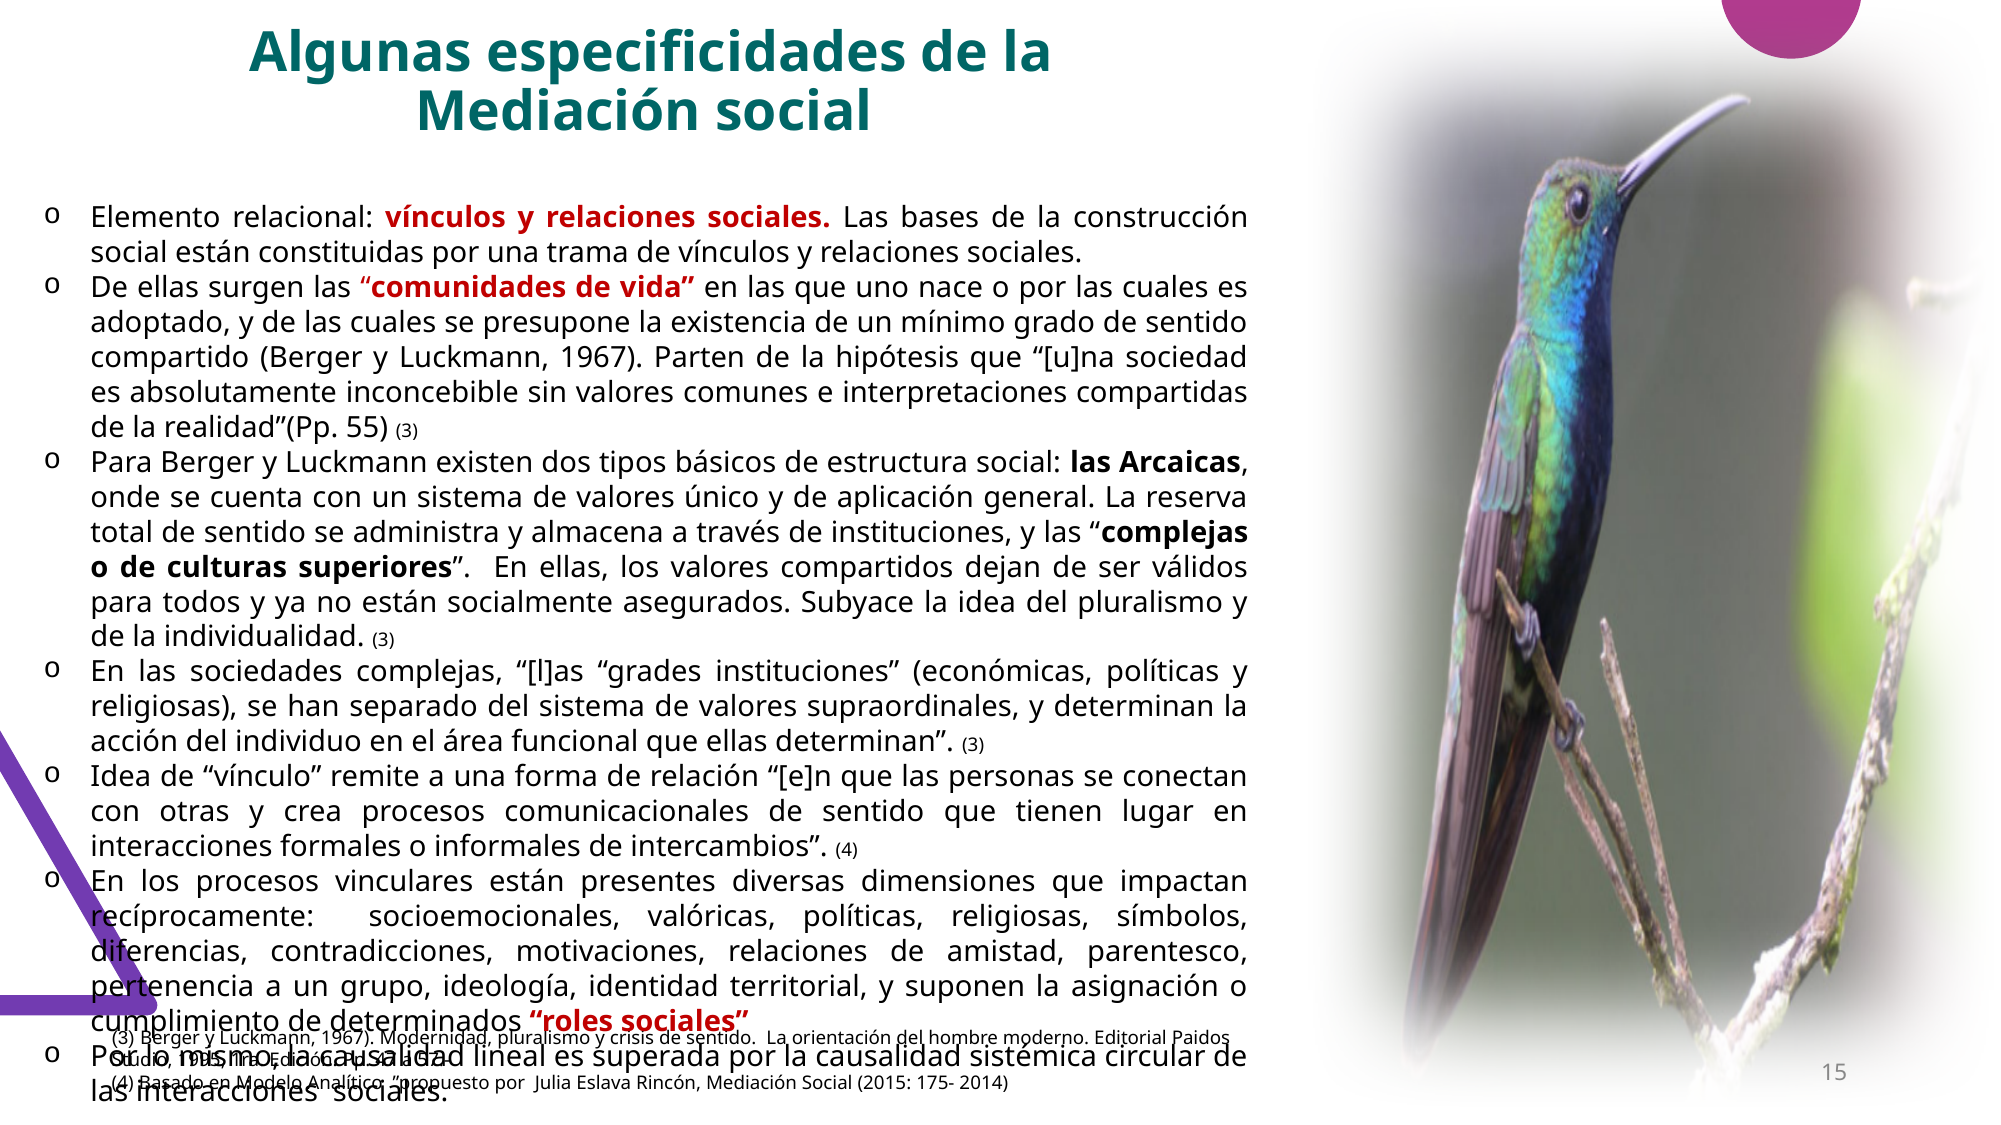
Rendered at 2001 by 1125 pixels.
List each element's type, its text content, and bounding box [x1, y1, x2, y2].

title Algunas especificidades de la Mediación social [137, 15, 1166, 190]
text_box Elemento relacional: vínculos y relaciones sociales. Las bases de la construcción social están constituidas por una trama de vínculos y relaciones sociales. De ellas surgen las “comunidades de vida” en las que uno nace o por las cuales es adoptado, y de las cuales se presupone la existencia de un mínimo grado de sentido compartido (Berger y Luckmann, 1967). Parten de la hipótesis que “[u]na sociedad es absolutamente inconcebible sin valores comunes e interpretaciones compartidas de la realidad”(Pp. 55) (3) Para Berger y Luckmann existen dos tipos básicos de estructura social: las Arcaicas, onde se cuenta con un sistema de valores único y de aplicación general. La reserva total de sentido se administra y almacena a través de instituciones, y las “complejas o de culturas superiores”. En ellas, los valores compartidos dejan de ser válidos para todos y ya no están socialmente asegurados. Subyace la idea del pluralismo y de la individualidad. (3) En las sociedades complejas, “[l]as “grades instituciones” (económicas, políticas y religiosas), se han separado del sistema de valores supraordinales, y determinan la acción del individuo en el área funcional que ellas determinan”. (3) Idea de “vínculo” remite a una forma de relación “[e]n que las personas se conectan con otras y crea procesos comunicacionales de sentido que tienen lugar en interacciones formales o informales de intercambios”. (4) En los procesos vinculares están presentes diversas dimensiones que impactan recíprocamente: socioemocionales, valóricas, políticas, religiosas, símbolos, diferencias, contradicciones, motivaciones, relaciones de amistad, parentesco, pertenencia a un grupo, ideología, identidad territorial, y suponen la asignación o cumplimiento de determinados “roles sociales” Por lo mismo, la causalidad lineal es superada por la causalidad sistémica circular de las interacciones sociales. [28, 190, 1264, 1125]
picture [1301, 0, 2000, 1114]
